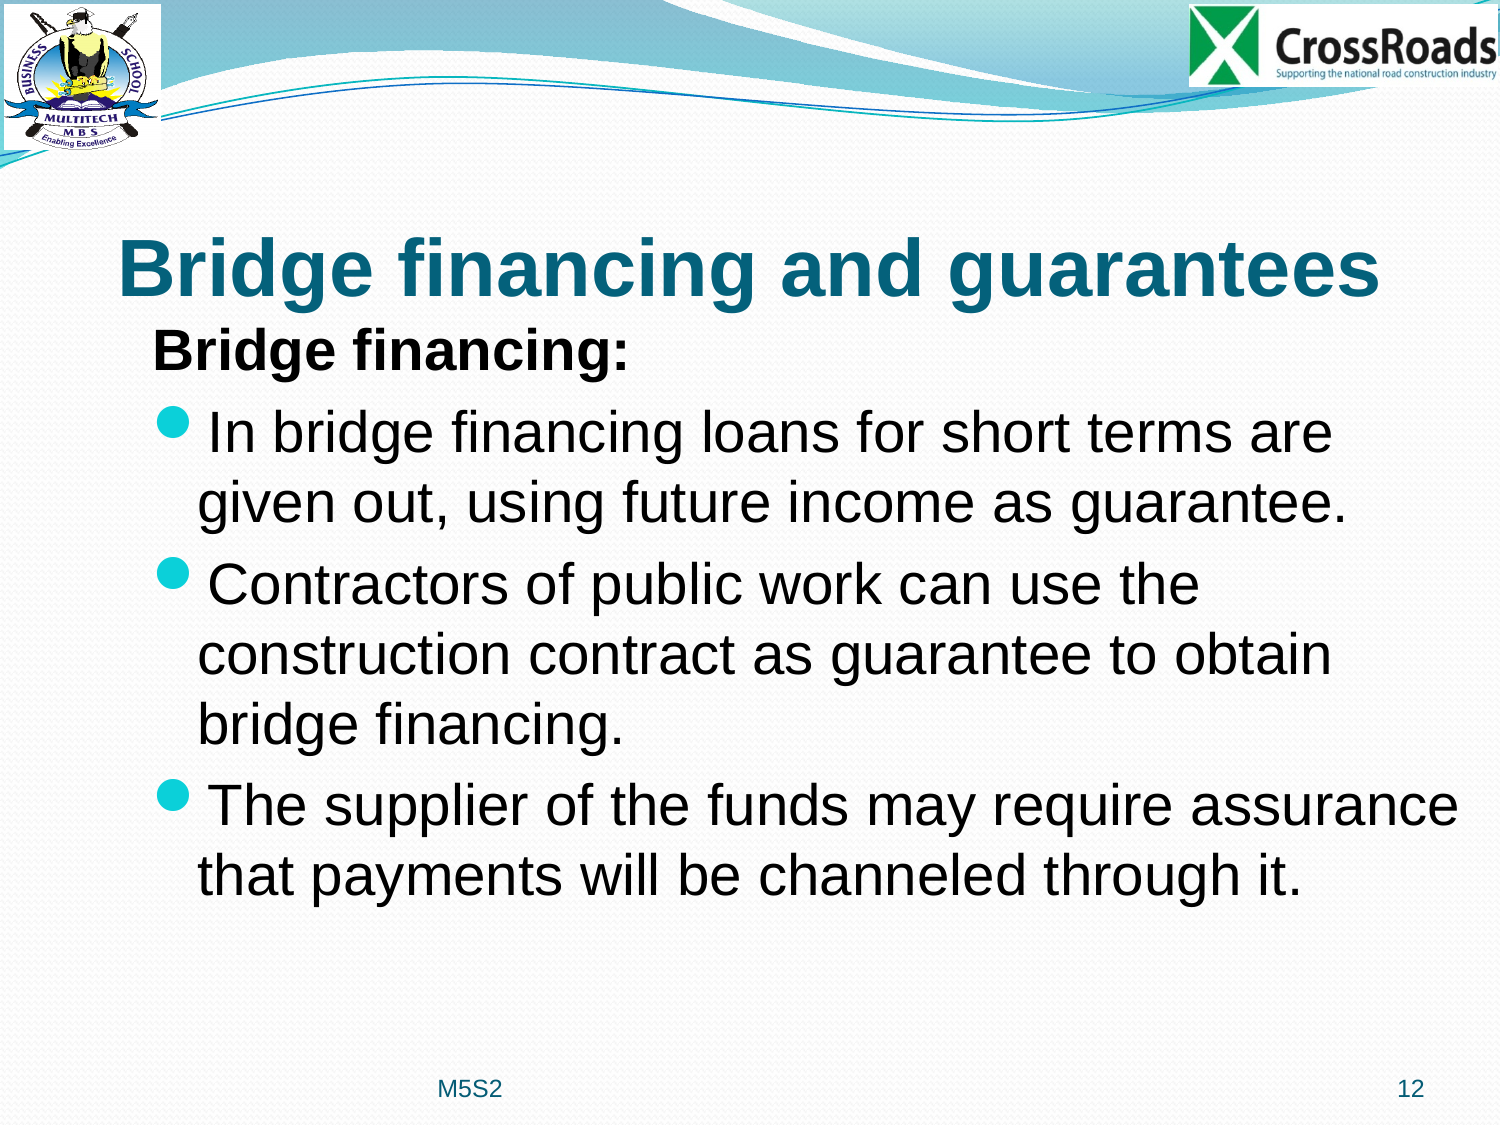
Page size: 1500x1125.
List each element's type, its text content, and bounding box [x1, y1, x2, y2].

title Bridge financing and guarantees [75, 125, 1425, 313]
footer M5S2 [437, 1042, 988, 1103]
list Bridge financing: In bridge financing loans for short terms are given out, using future income as guarantee. Contractors of public work can use the construction contract as guarantee to obtain bridge financing. The supplier of the funds may require assurance that payments will be channeled through it. [137, 304, 1488, 1025]
slide_number 12 [1299, 1042, 1425, 1103]
picture [1189, 4, 1498, 87]
